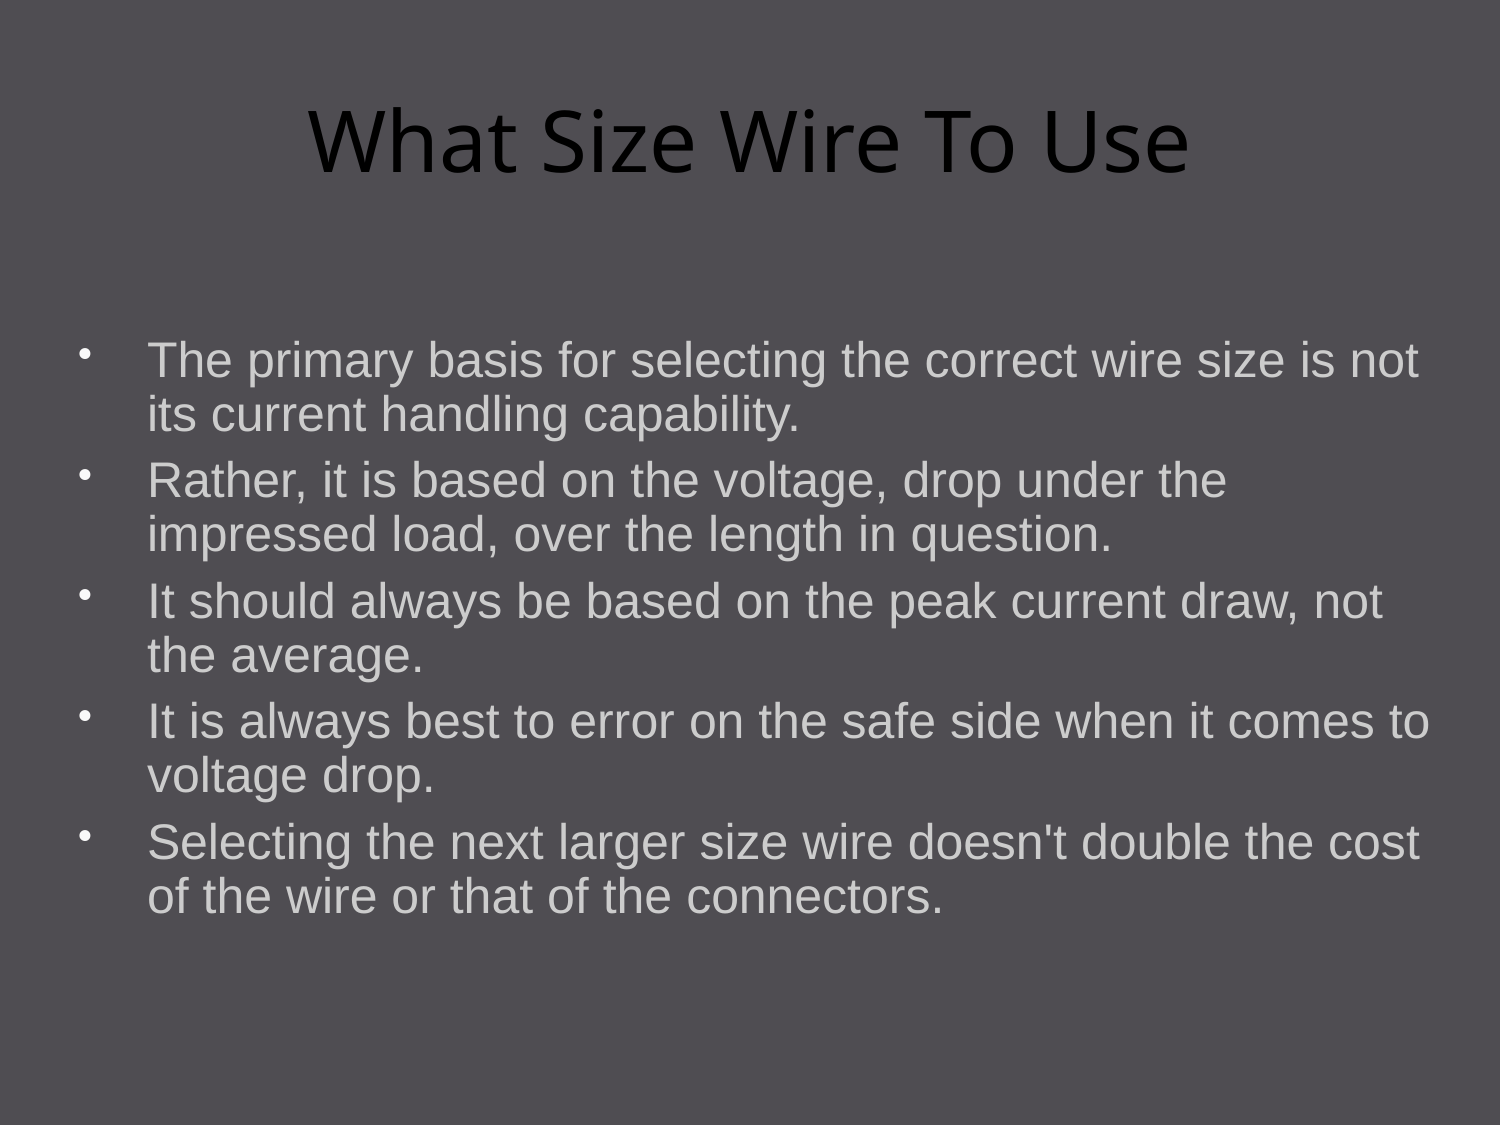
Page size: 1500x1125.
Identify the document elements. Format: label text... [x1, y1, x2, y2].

title What Size Wire To Use [75, 45, 1425, 233]
text_box The primary basis for selecting the correct wire size is not its current handling capability. Rather, it is based on the voltage, drop under the impressed load, over the length in question. It should always be based on the peak current draw, not the average. It is always best to error on the safe side when it comes to voltage drop. Selecting the next larger size wire doesn't double the cost of the wire or that of the connectors. [57, 224, 1448, 1027]
